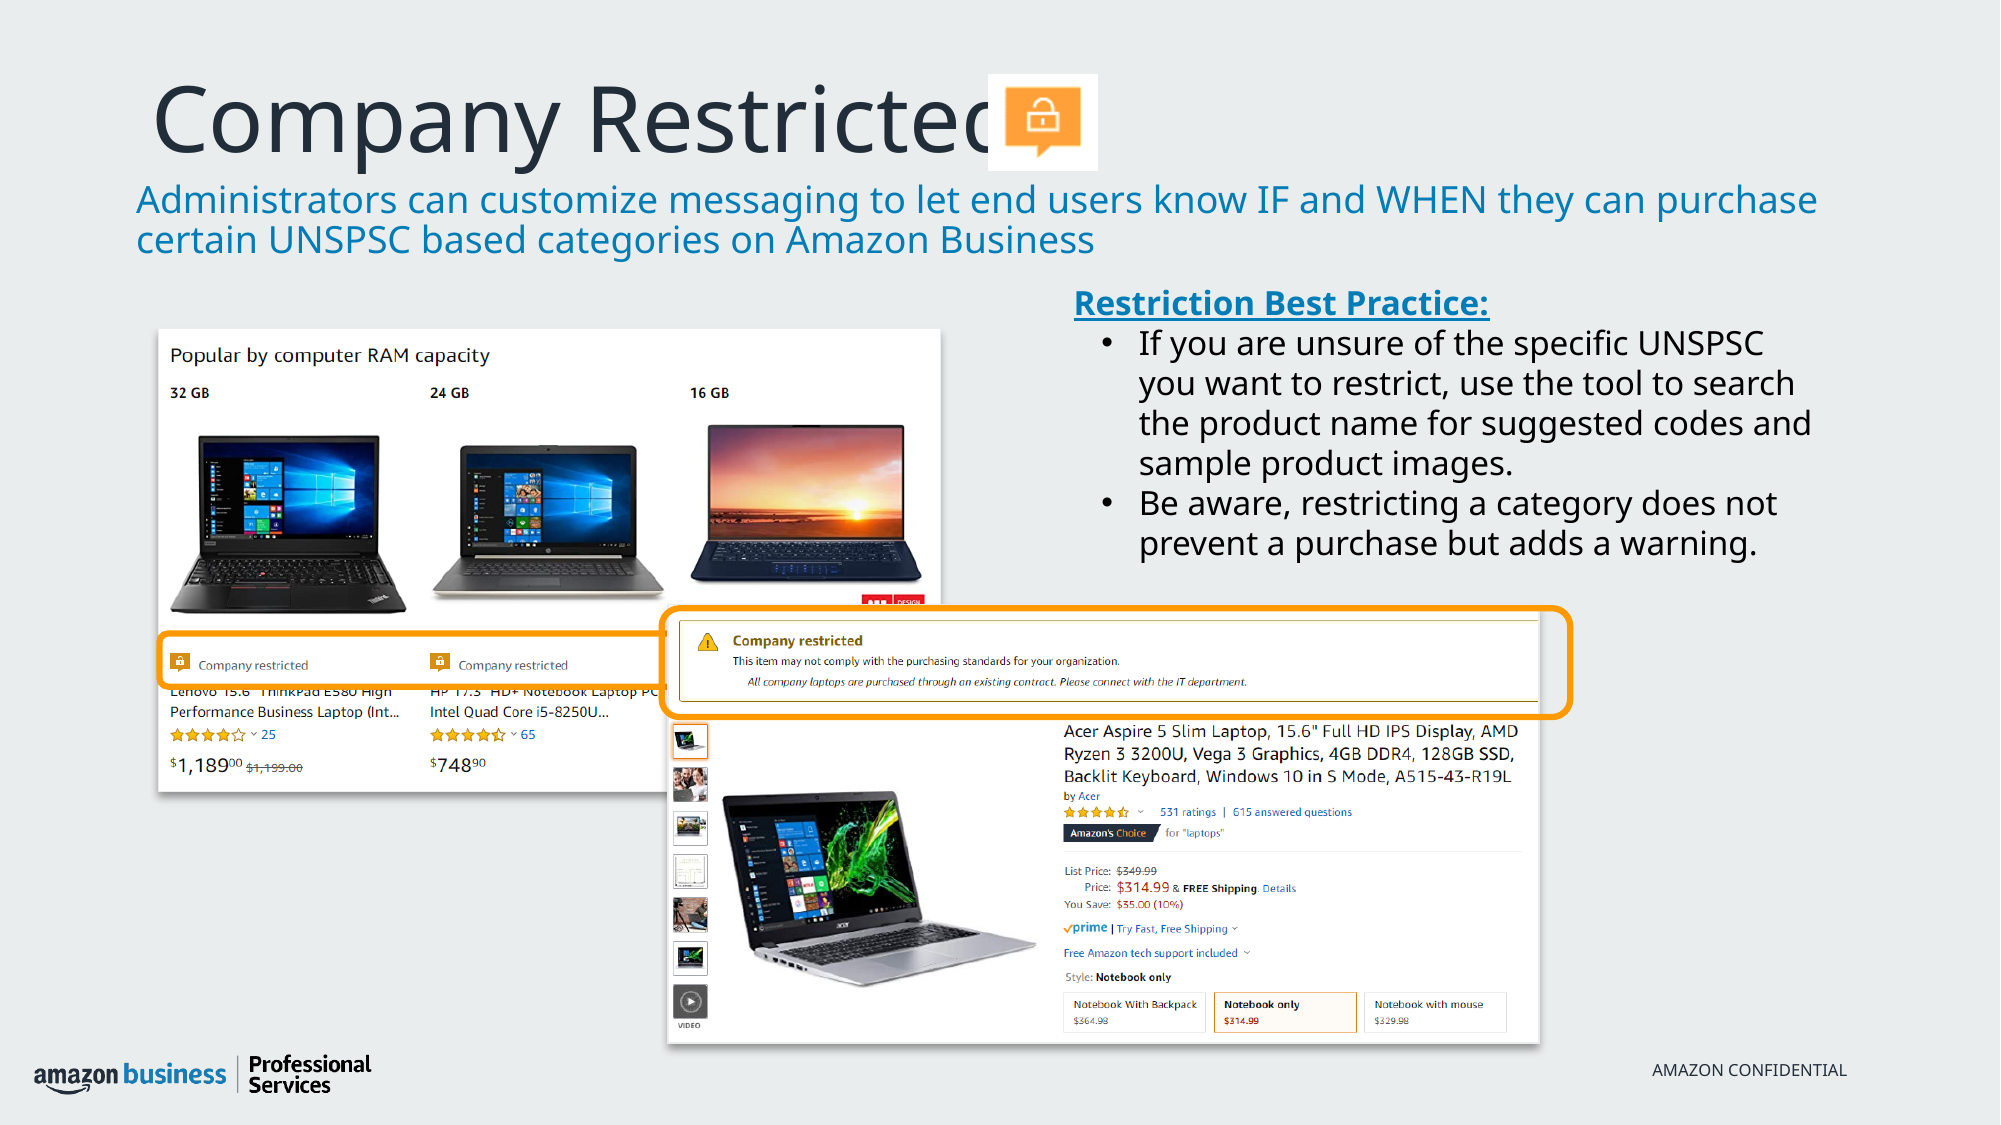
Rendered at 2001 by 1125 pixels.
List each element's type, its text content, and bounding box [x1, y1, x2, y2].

text_box Restriction Best Practice: If you are unsure of the specific UNSPSC you want to restrict, use the tool to search the product name for suggested codes and sample product images. Be aware, restricting a category does not prevent a purchase but adds a warning. [1058, 275, 1841, 615]
picture [24, 1052, 382, 1099]
text_box [1539, 615, 1572, 719]
picture [988, 74, 1098, 171]
text_box Administrators can customize messaging to let end users know IF and WHEN they can purchase certain UNSPSC based categories on Amazon Business [136, 180, 1841, 256]
title Company Restricted [136, 13, 2000, 232]
picture [159, 328, 1539, 1043]
